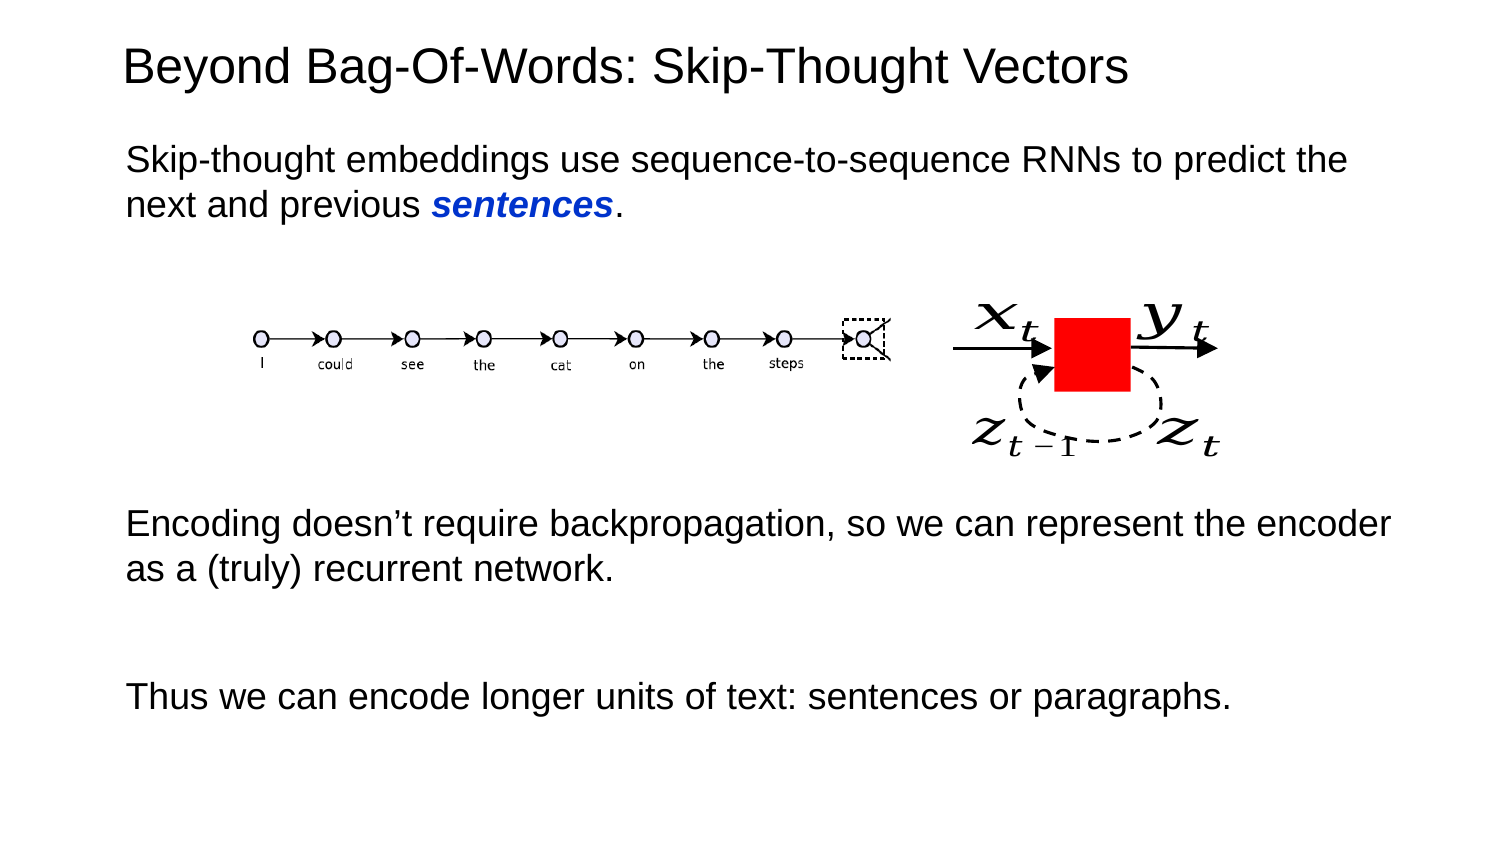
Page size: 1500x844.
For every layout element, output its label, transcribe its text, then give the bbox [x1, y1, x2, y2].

picture [243, 257, 891, 421]
text_box [1017, 364, 1163, 444]
text_box Beyond Bag-Of-Words: Skip-Thought Vectors [111, 22, 1340, 124]
text_box [1052, 316, 1133, 367]
text_box Skip-thought embeddings use sequence-to-sequence RNNs to predict the next and previous sentences. Encoding doesn’t require backpropagation, so we can represent the encoder as a (truly) recurrent network. Thus we can encode longer units of text: sentences or paragraphs. [100, 124, 1406, 717]
